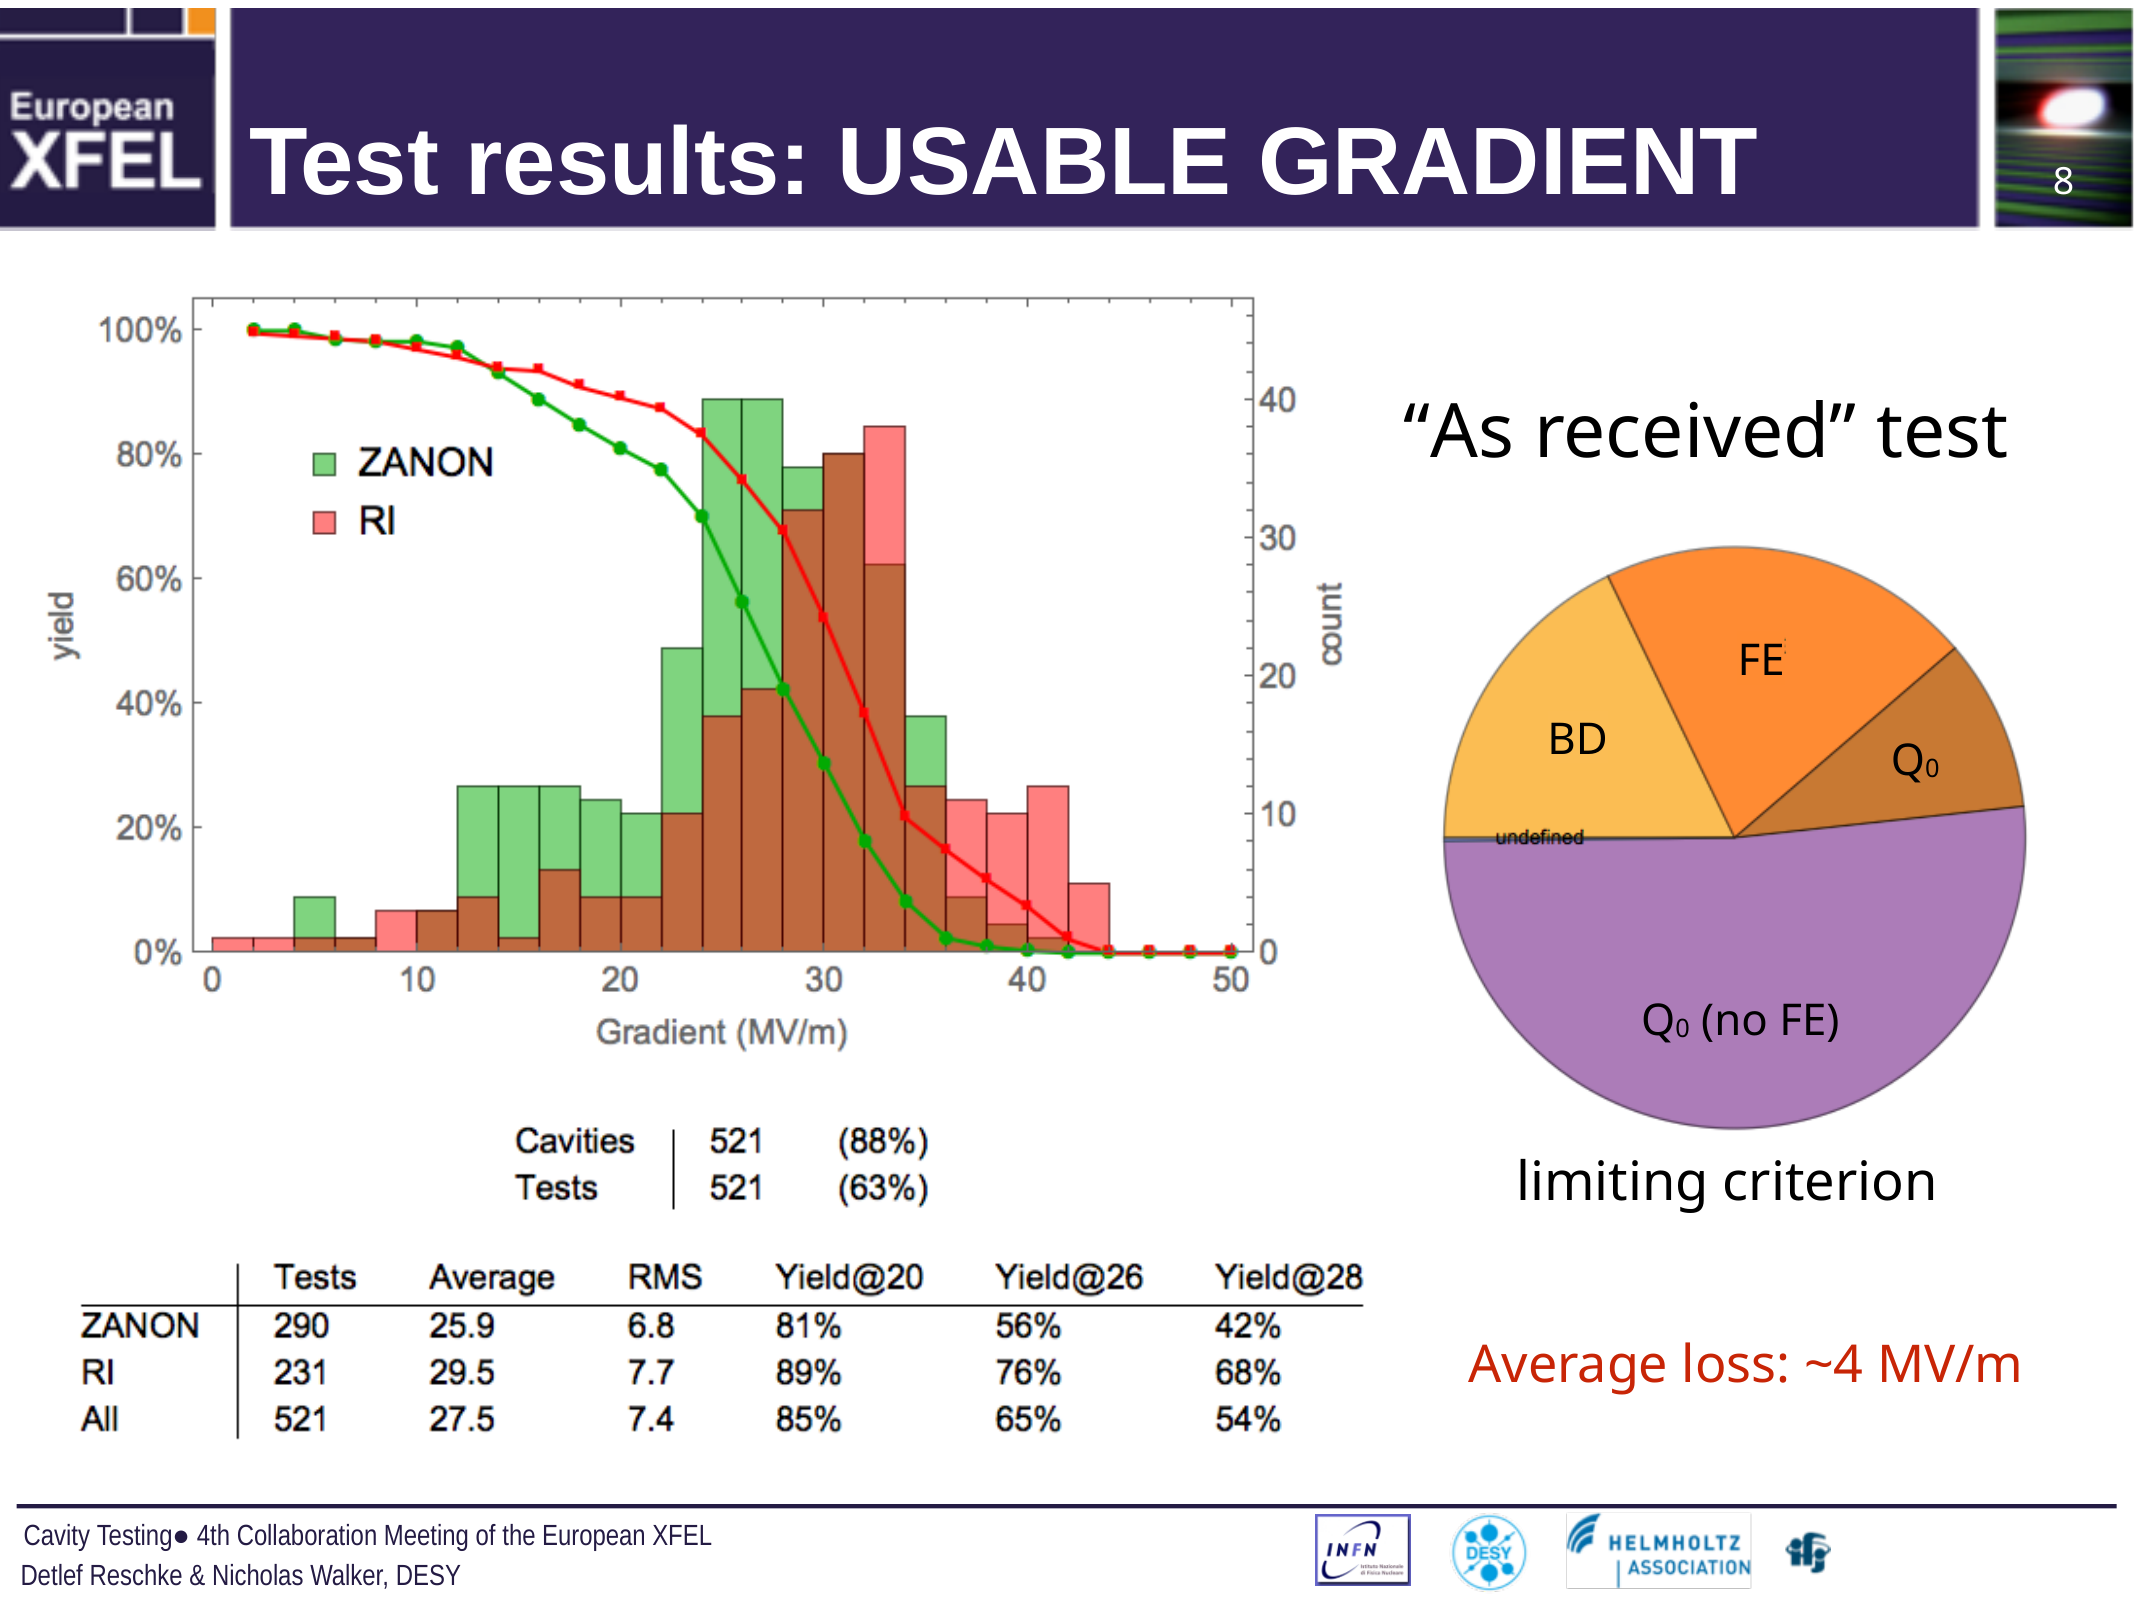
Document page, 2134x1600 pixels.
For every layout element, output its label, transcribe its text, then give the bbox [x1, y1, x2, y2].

title Test results: USABLE GRADIENT [248, 91, 1963, 222]
slide_number 8 [2032, 156, 2095, 221]
picture [1448, 1511, 1831, 1595]
text_box “As received” test [1395, 373, 2018, 481]
picture [34, 285, 1385, 1449]
text_box Average loss: ~4 MV/m [1460, 1322, 2032, 1402]
picture [1400, 536, 2054, 1153]
picture [1315, 1514, 1411, 1586]
text_box limiting criterion [1507, 1159, 1947, 1220]
picture [0, 8, 2134, 231]
